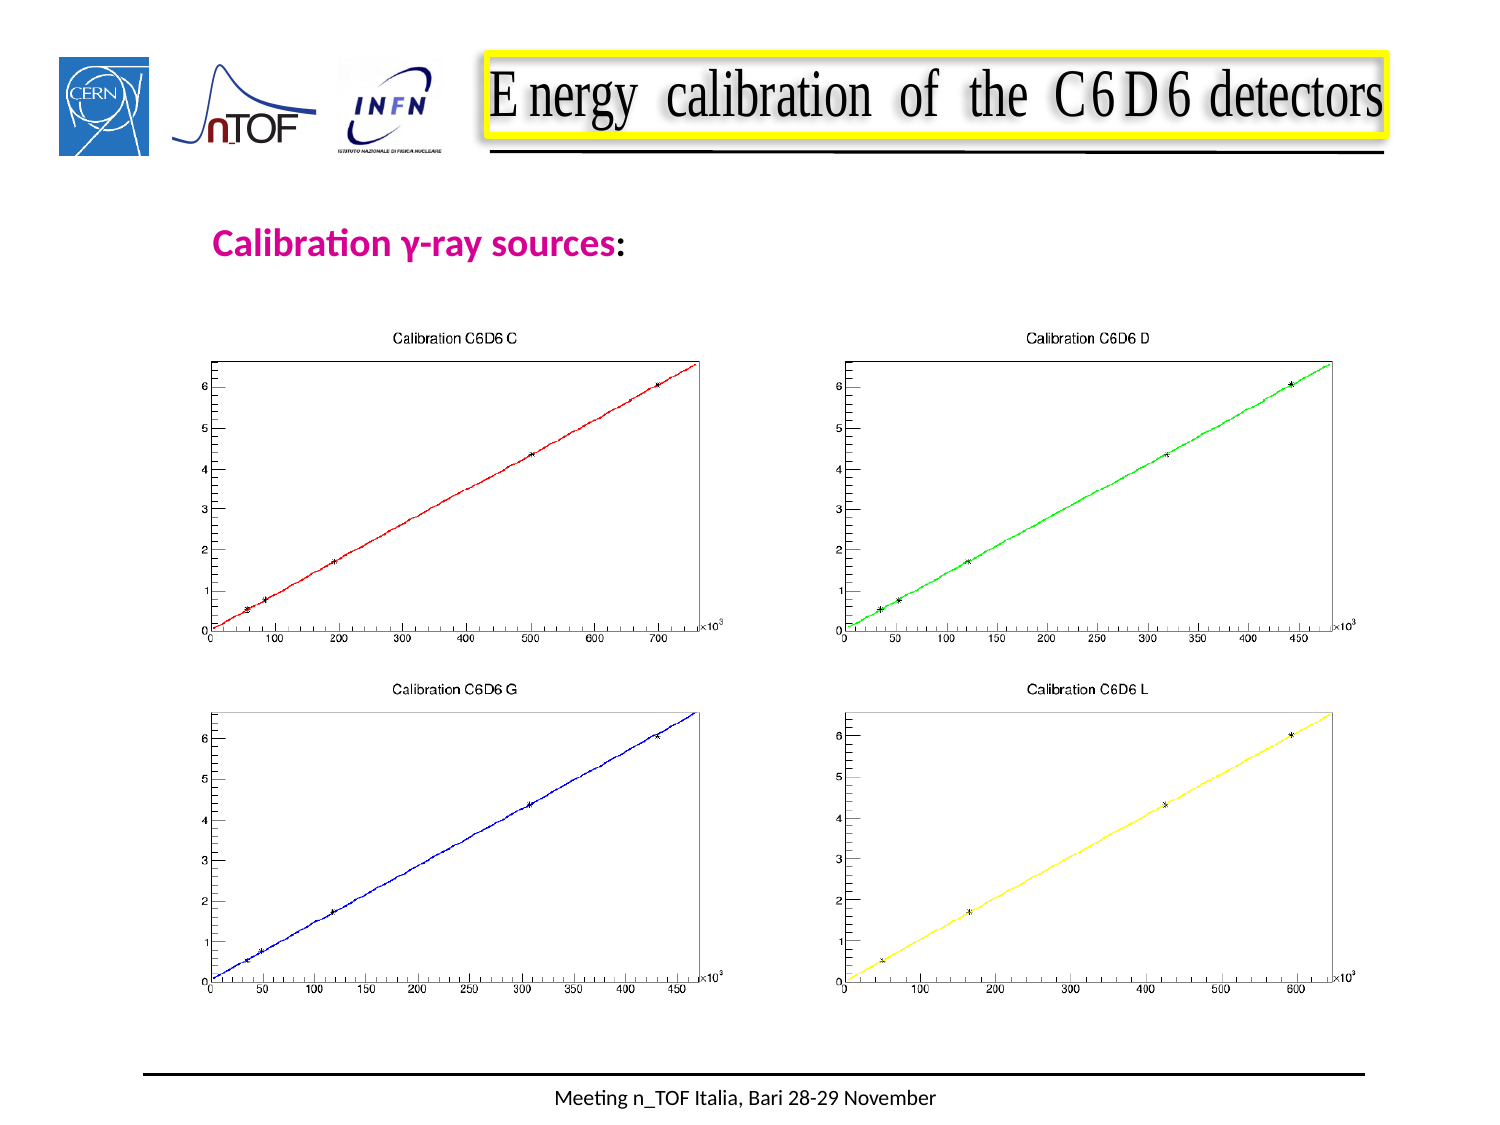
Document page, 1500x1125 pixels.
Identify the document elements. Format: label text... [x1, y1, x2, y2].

picture [158, 311, 1385, 1006]
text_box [59, 57, 444, 156]
text_box Meeting n_TOF Italia, Bari 28-29 November [99, 1076, 1392, 1118]
